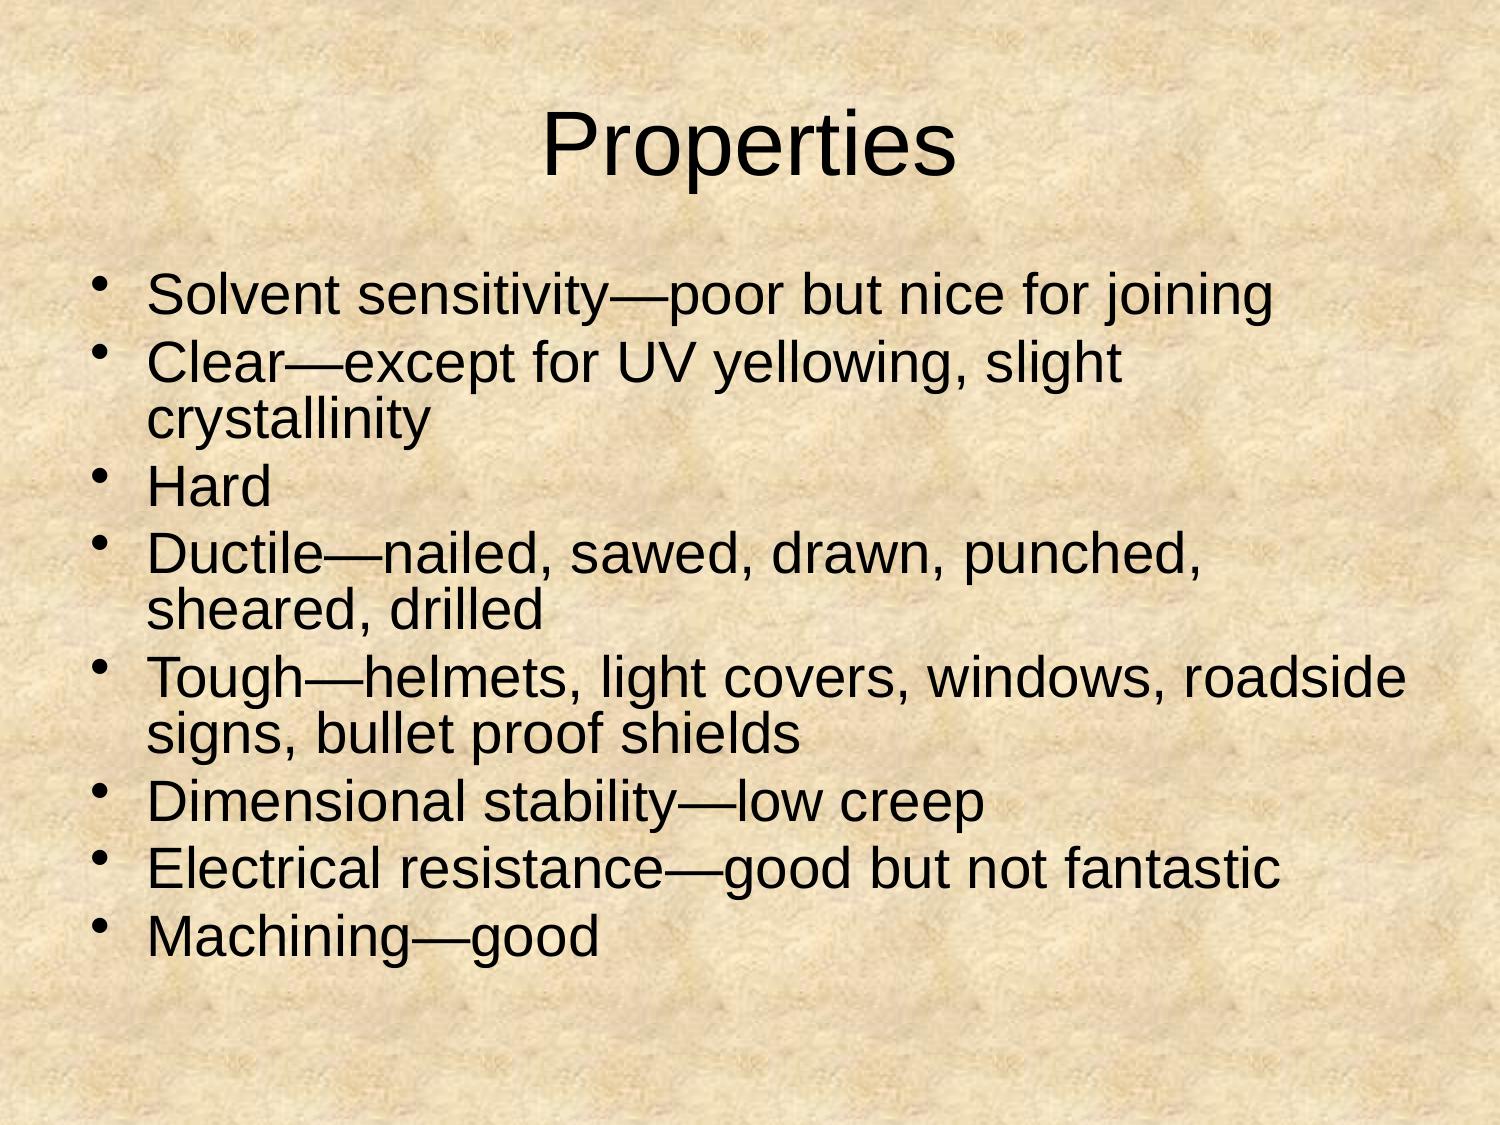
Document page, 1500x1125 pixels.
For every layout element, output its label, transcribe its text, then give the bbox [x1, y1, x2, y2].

picture [0, 0, 1500, 1125]
title Properties [74, 44, 1426, 233]
list Solvent sensitivity—poor but nice for joining Clear—except for UV yellowing, slight crystallinity Hard Ductile—nailed, sawed, drawn, punched, sheared, drilled Tough—helmets, light covers, windows, roadside signs, bullet proof shields Dimensional stability—low creep Electrical resistance—good but not fantastic Machining—good [74, 262, 1426, 1006]
